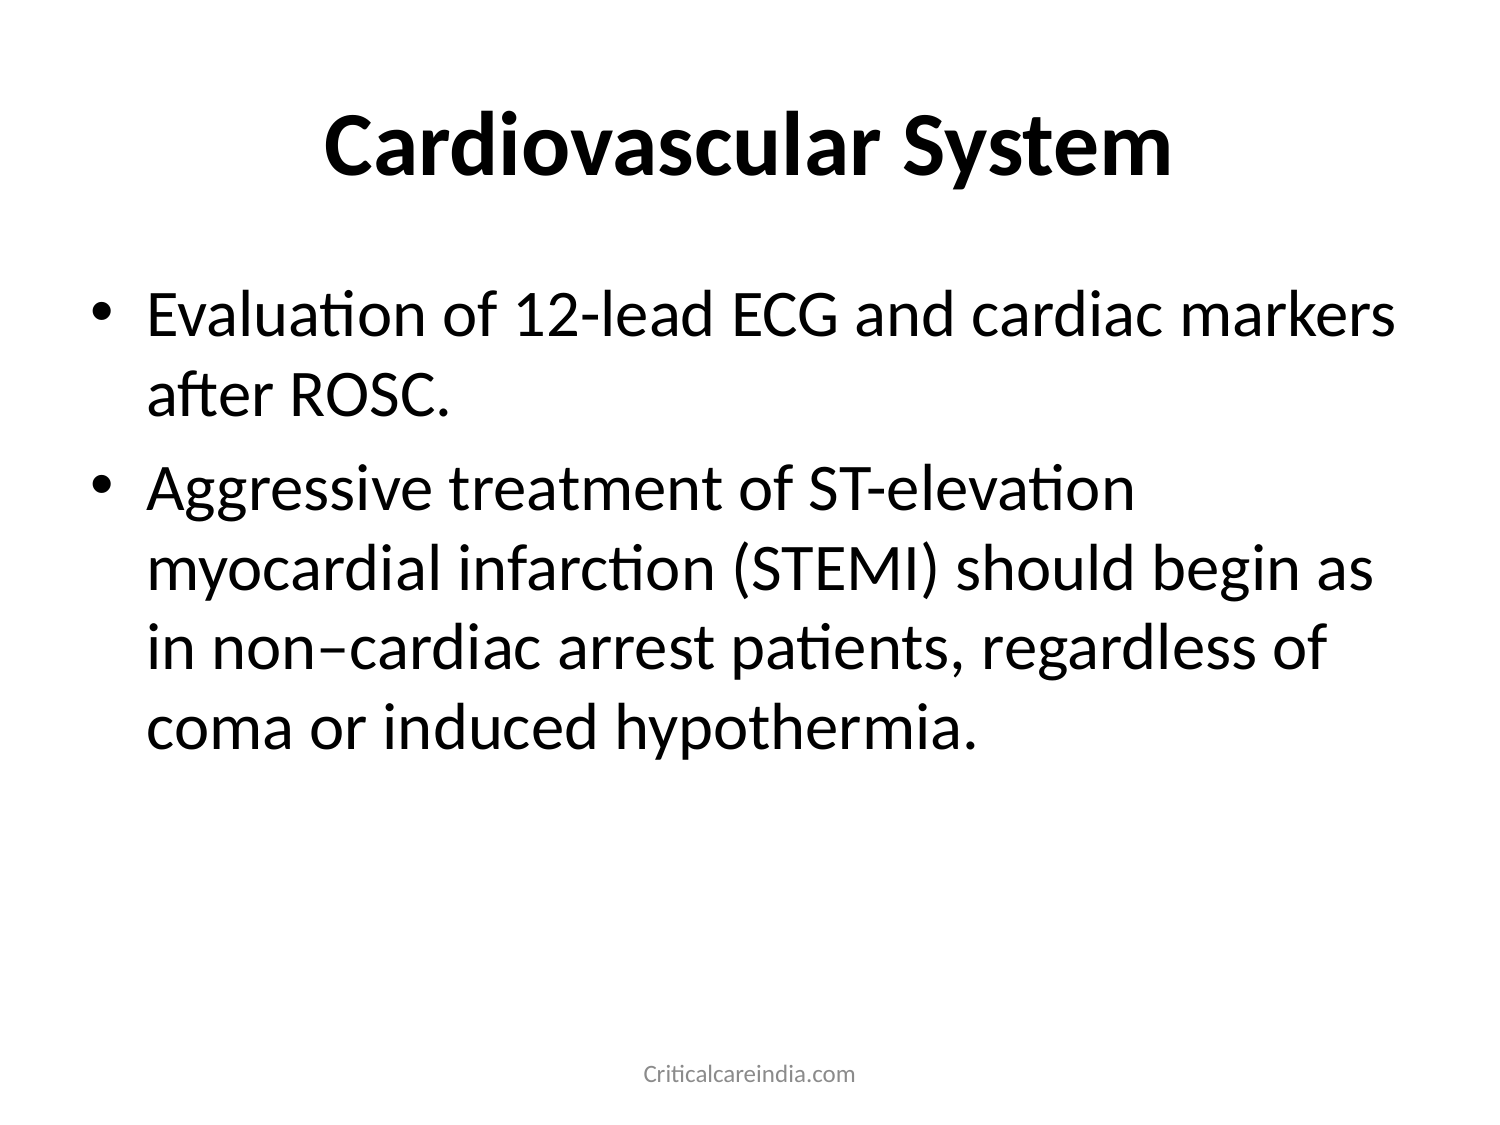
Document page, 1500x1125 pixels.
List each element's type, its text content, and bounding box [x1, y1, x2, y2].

title Cardiovascular System [75, 45, 1425, 233]
footer Criticalcareindia.com [512, 1042, 988, 1103]
list Evaluation of 12-lead ECG and cardiac markers after ROSC. Aggressive treatment of ST-elevation myocardial infarction (STEMI) should begin as in non–cardiac arrest patients, regardless of coma or induced hypothermia. [75, 262, 1425, 1005]
